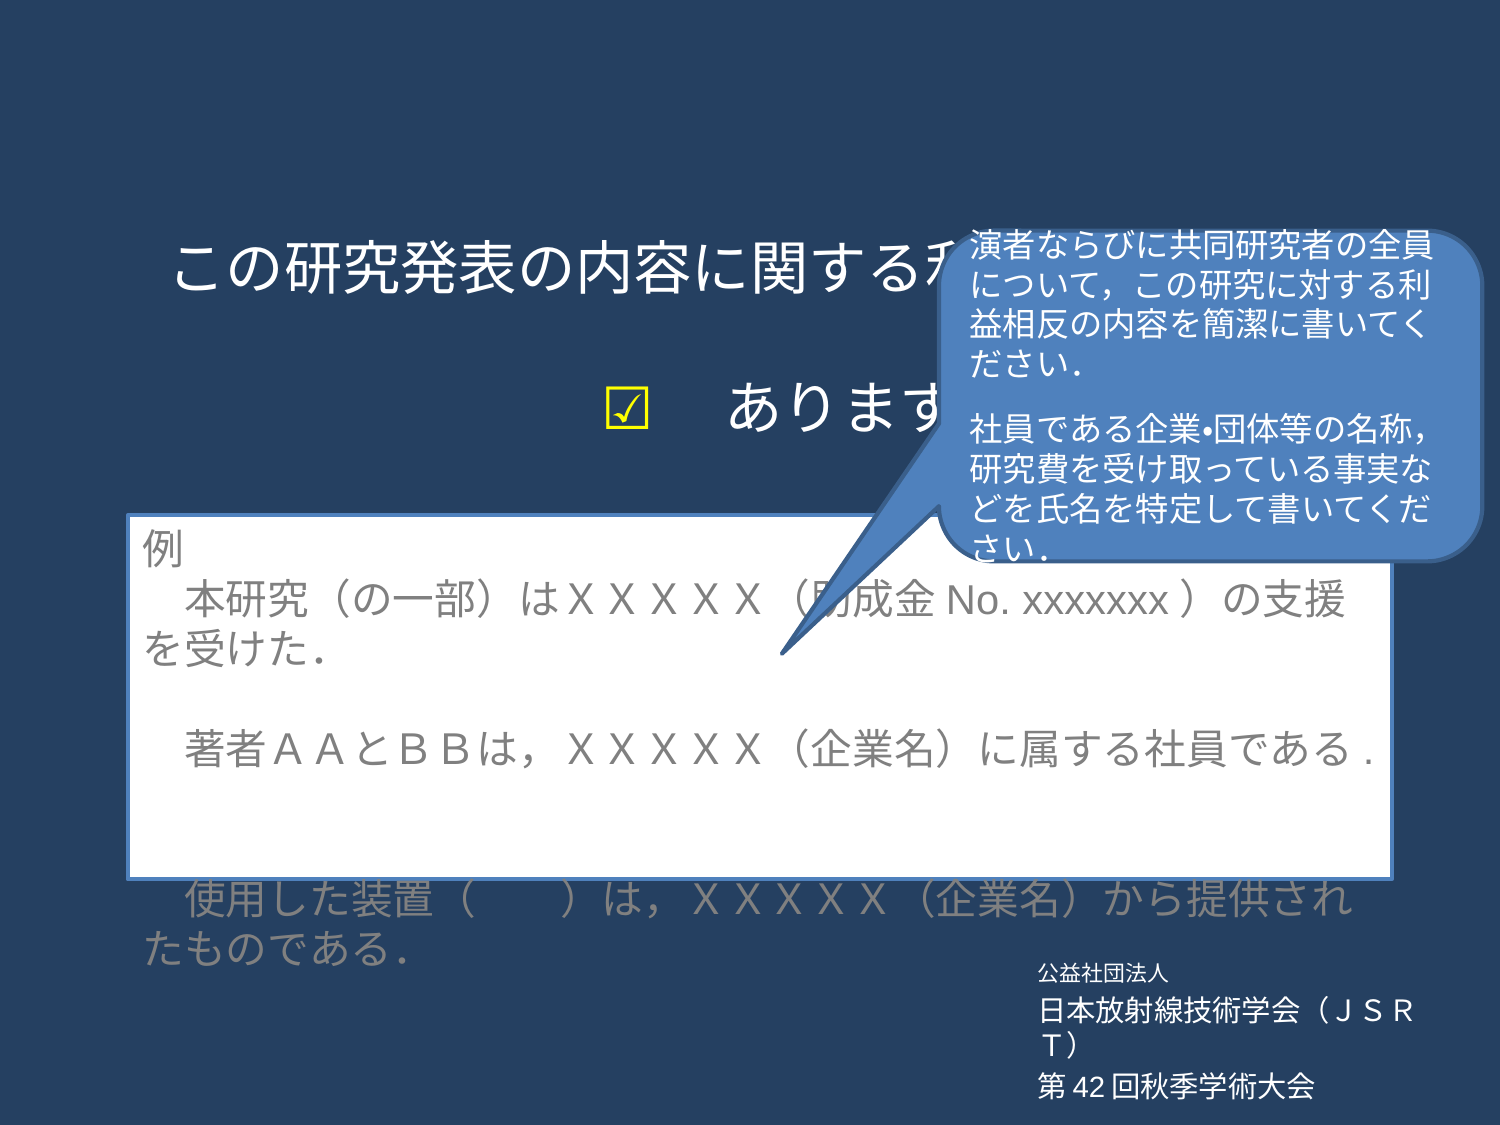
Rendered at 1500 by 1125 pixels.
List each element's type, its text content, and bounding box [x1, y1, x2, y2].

text_box 例 本研究（の一部）はＸＸＸＸＸ（助成金No. xxxxxxx）の支援を受けた． 著者ＡＡとＢＢは，ＸＸＸＸＸ（企業名）に属する社員である. 使用した装置（ ）は，ＸＸＸＸＸ（企業名）から提供されたものである． [126, 513, 1394, 881]
title この研究発表の内容に関する利益相反事項は， ☑ あります [100, 255, 945, 497]
text_box 演者ならびに共同研究者の全員について，この研究に対する利益相反の内容を簡潔に書いてください． 社員である企業・団体等の名称，研究費を受け取っている事実などを氏名を特定して書いてください． [780, 228, 1485, 656]
subtitle 公益社団法人 日本放射線技術学会（ＪＳＲＴ） 第42回秋季学術大会 [1022, 952, 1483, 1113]
